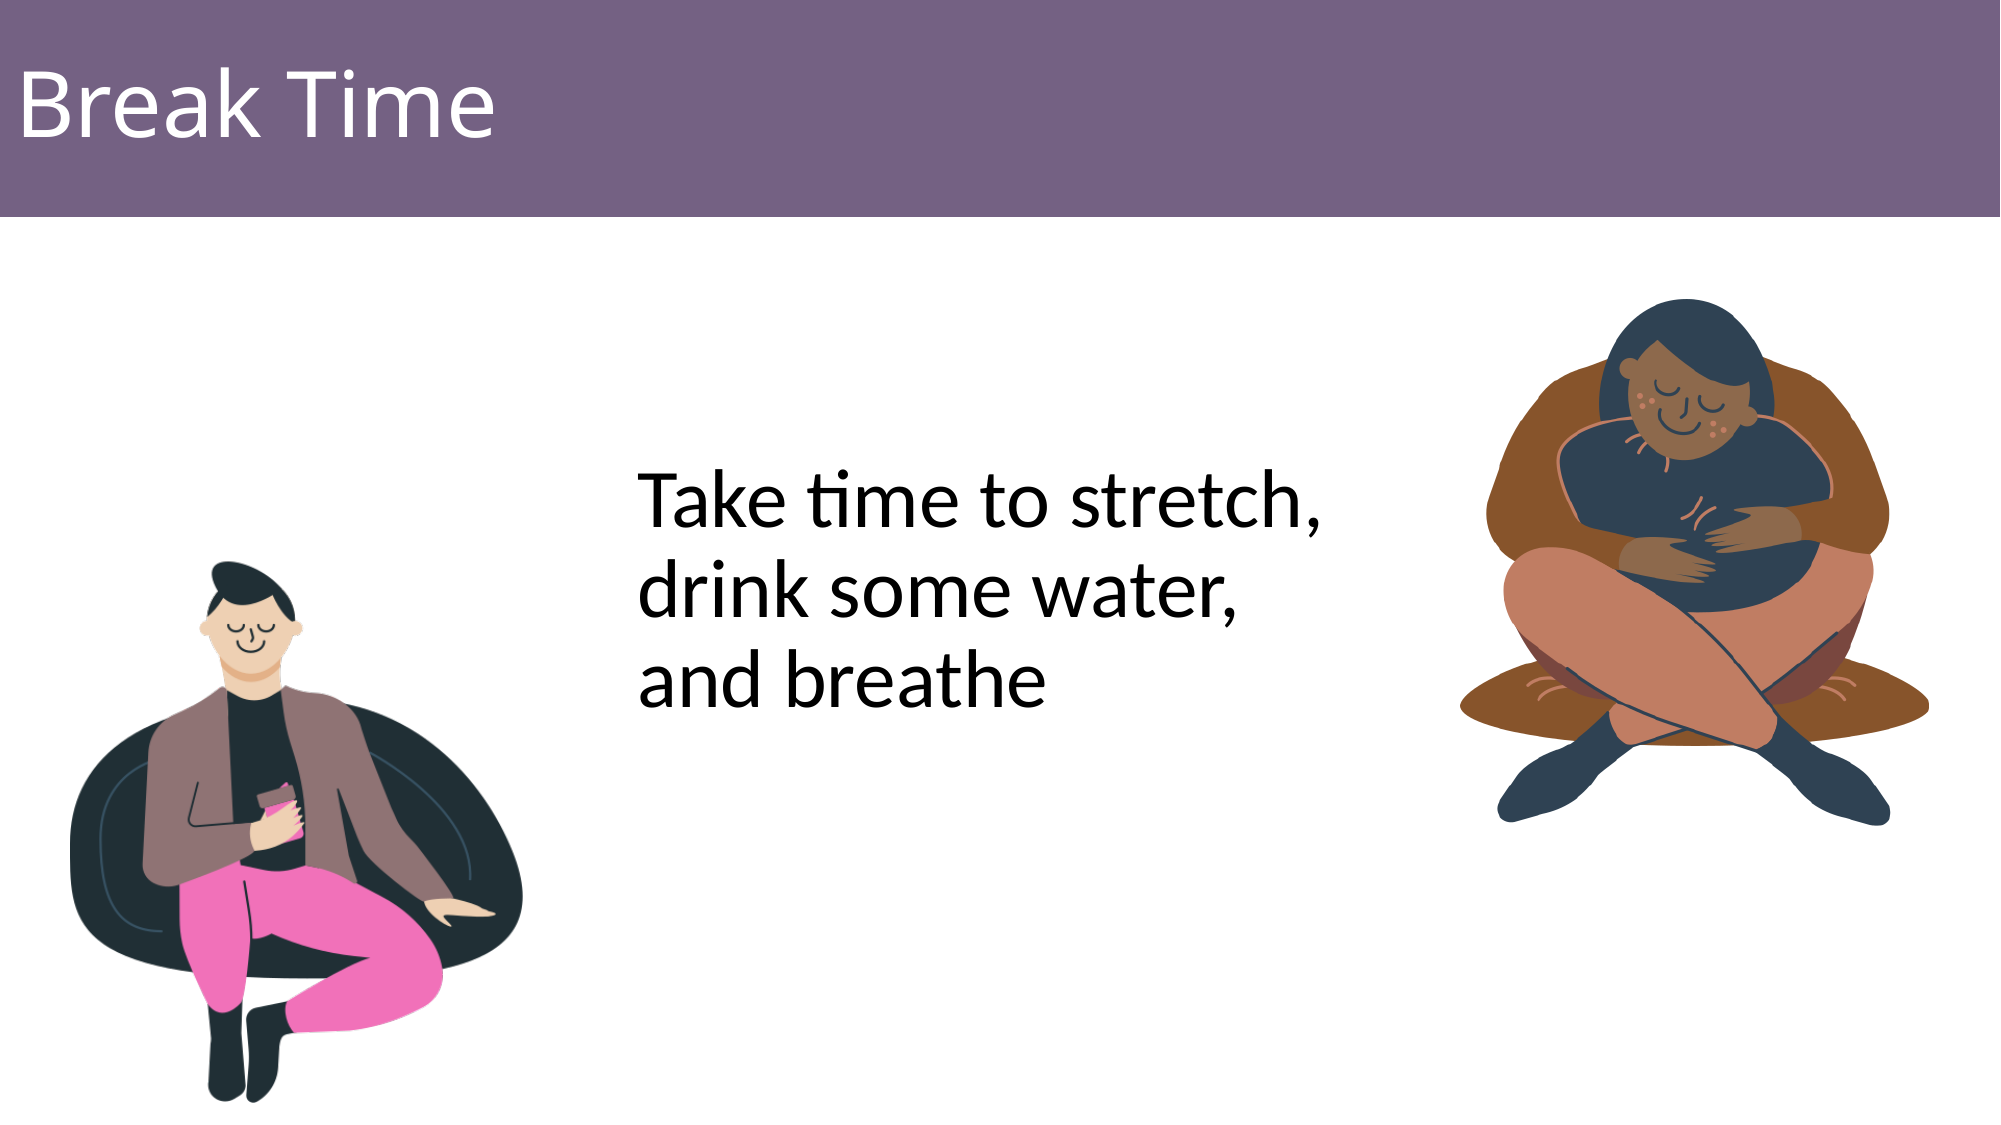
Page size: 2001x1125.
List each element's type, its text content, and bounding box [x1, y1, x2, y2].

title Break Time [0, 0, 2000, 217]
list Take time to stretch, drink some water, and breathe [622, 448, 1378, 677]
picture [1460, 299, 1929, 826]
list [70, 548, 523, 1103]
